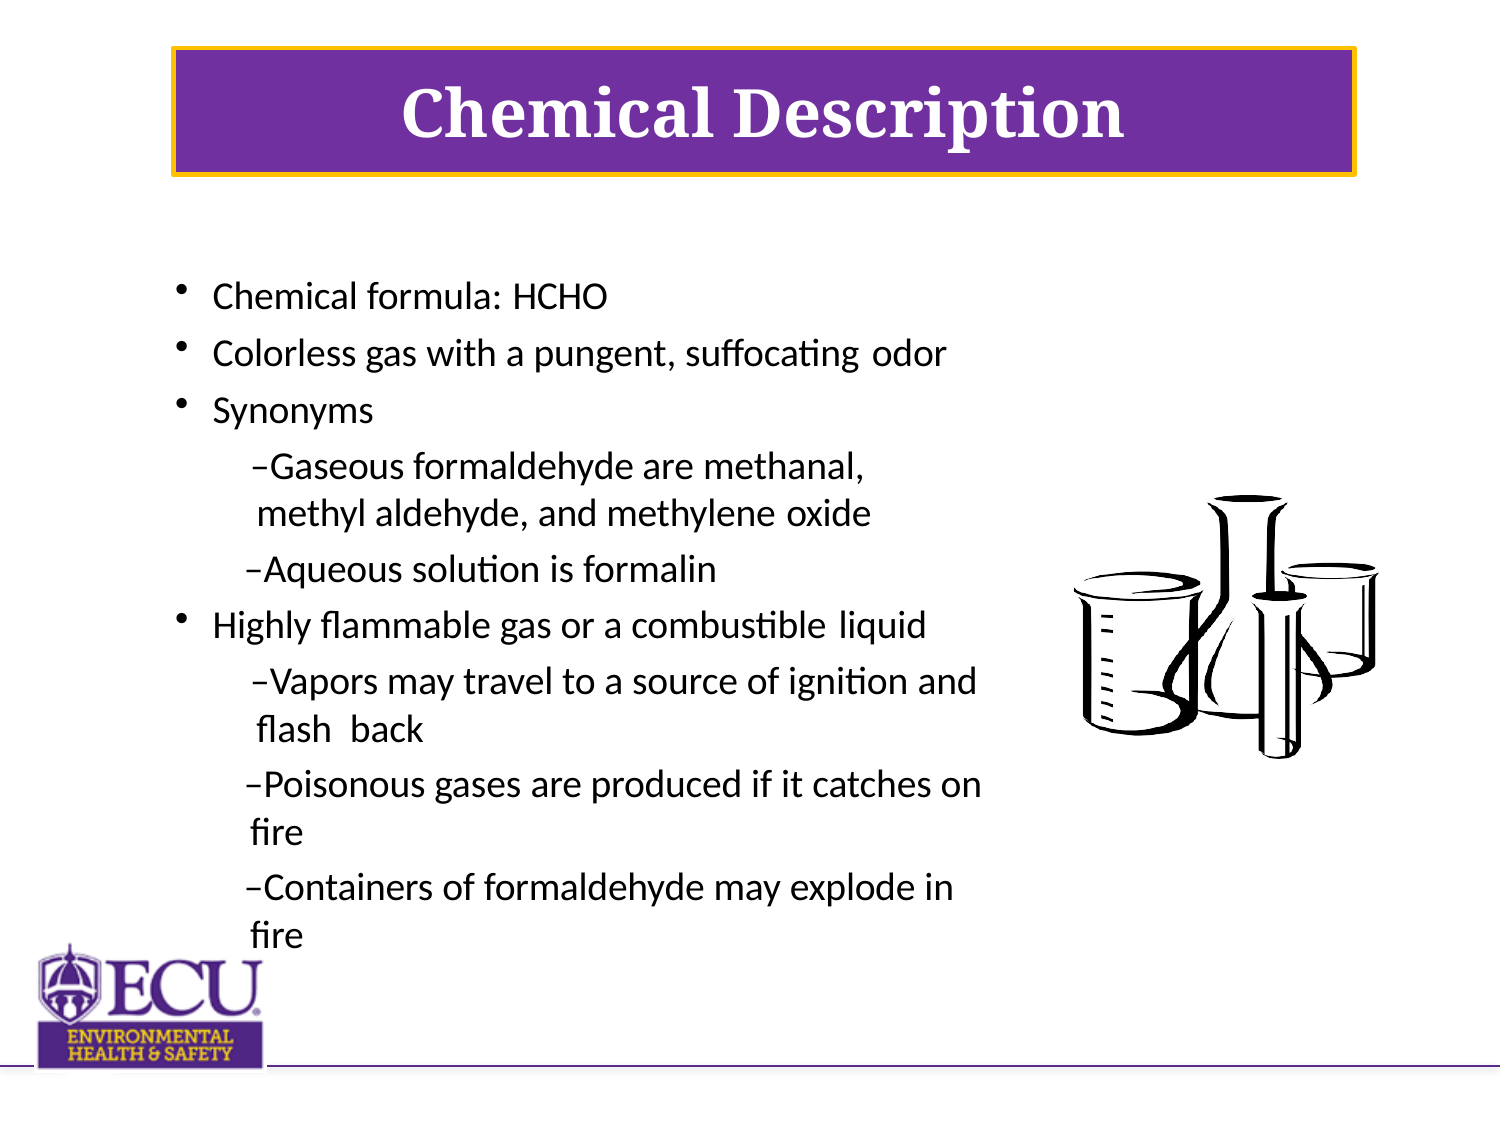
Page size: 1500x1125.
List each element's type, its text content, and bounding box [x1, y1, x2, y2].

picture [33, 940, 267, 1073]
text_box Chemical formula: HCHO Colorless gas with a pungent, suffocating odor Synonyms –Gaseous formaldehyde are methanal, methyl aldehyde, and methylene oxide –Aqueous solution is formalin Highly flammable gas or a combustible liquid –Vapors may travel to a source of ignition and flash back –Poisonous gases are produced if it catches on fire –Containers of formaldehyde may explode in fire [173, 258, 1029, 956]
title Chemical Description [173, 47, 1355, 175]
text_box [1073, 495, 1379, 759]
